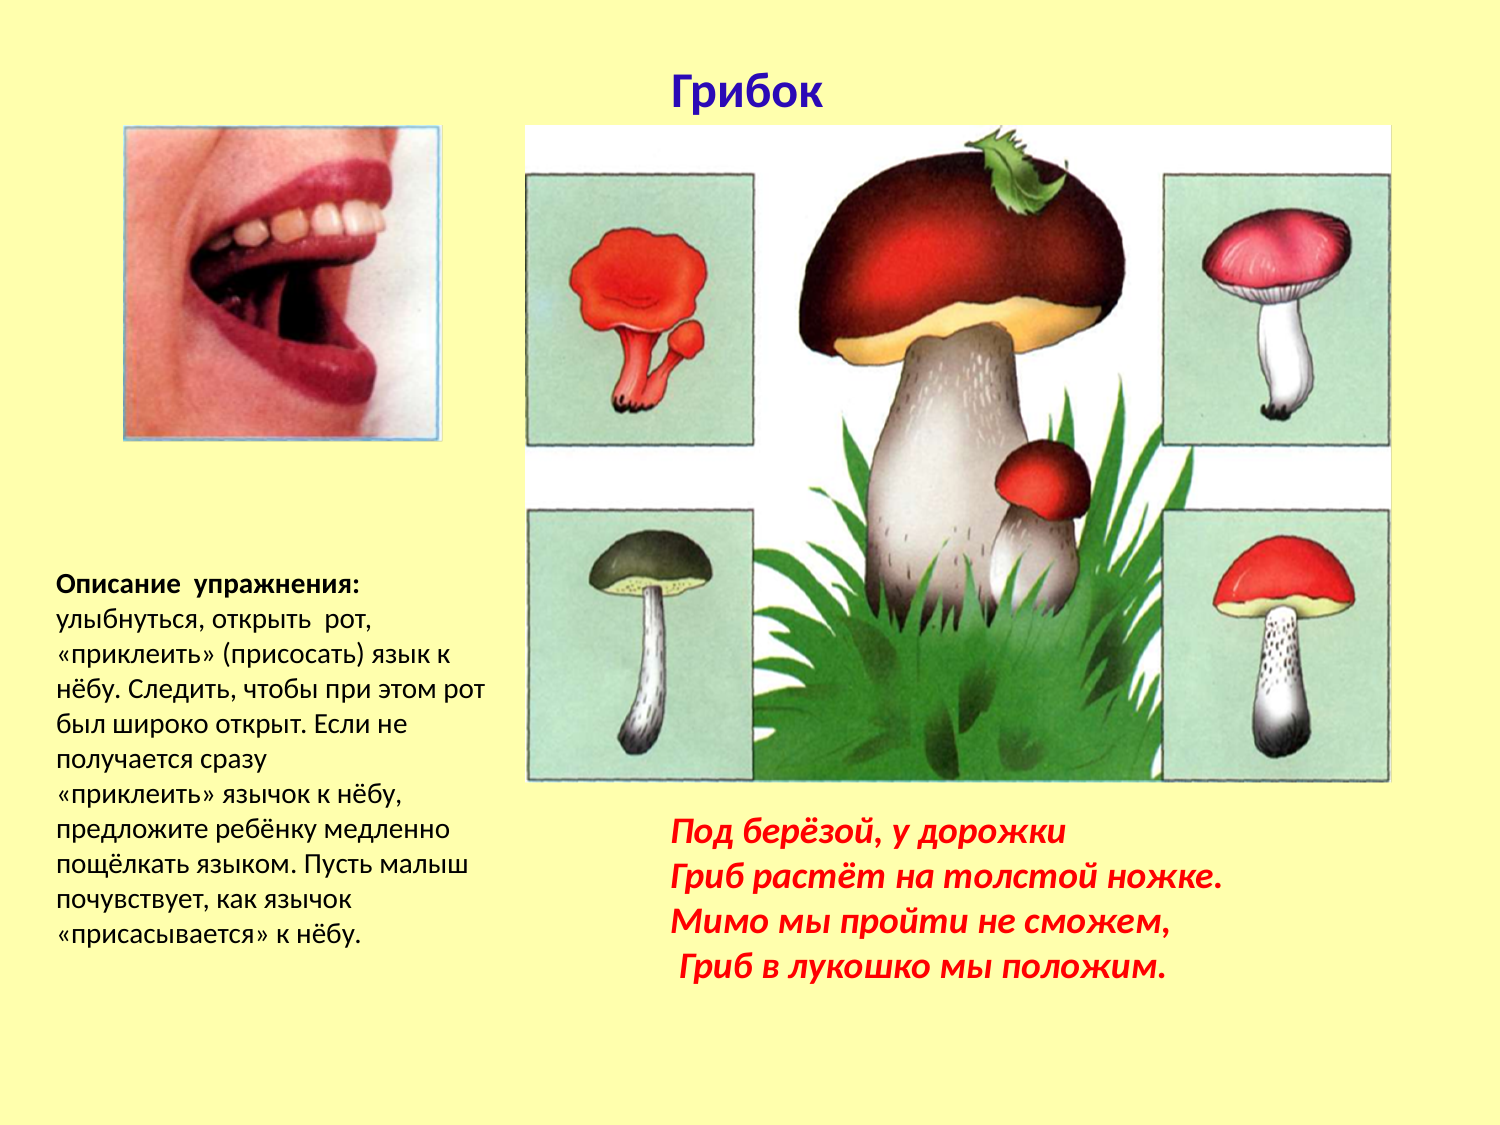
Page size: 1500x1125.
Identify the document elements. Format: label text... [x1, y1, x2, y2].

text_box Грибок [656, 49, 838, 123]
text_box Под берёзой, у дорожки Гриб растёт на толстой ножке. Мимо мы пройти не сможем, Гриб в лукошко мы положим. [655, 798, 1247, 994]
text_box Описание упражнения: улыбнуться, открыть рот, «приклеить» (присосать) язык к нёбу. Следить, чтобы при этом рот был широко открыт. Если не получается сразу «приклеить» язычок к нёбу, предложите ребёнку медленно пощёлкать языком. Пусть малыш почувствует, как язычок «присасывается» к нёбу. [41, 557, 526, 957]
picture [122, 125, 444, 443]
picture [525, 125, 1392, 785]
